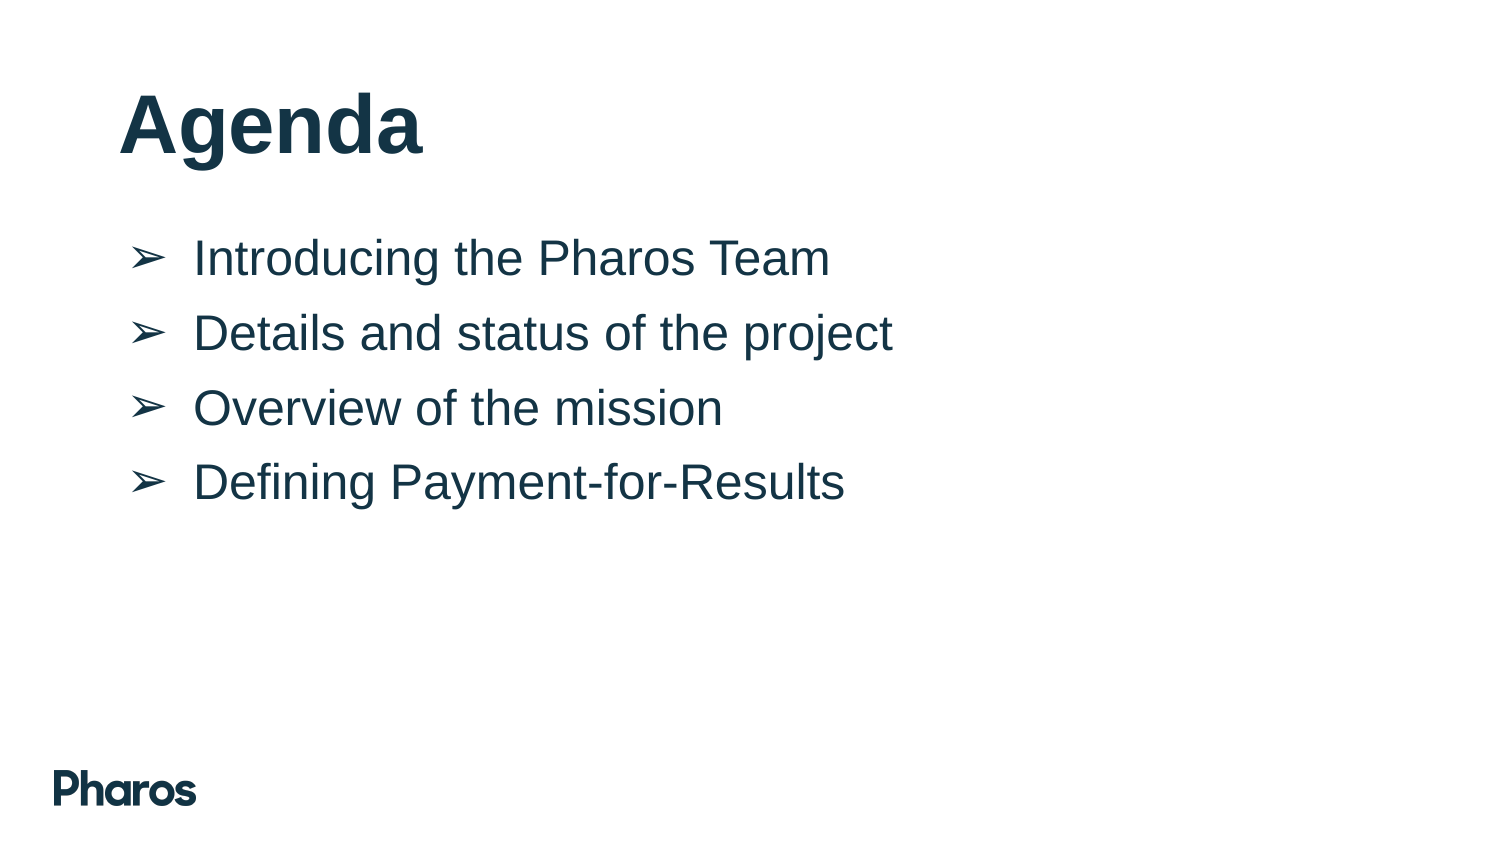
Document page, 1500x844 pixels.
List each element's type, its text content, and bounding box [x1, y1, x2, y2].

title Agenda [103, 44, 1397, 208]
list Introducing the Pharos Team Details and status of the project Overview of the mission Defining Payment-for-Results [103, 224, 1397, 760]
picture [54, 770, 196, 806]
